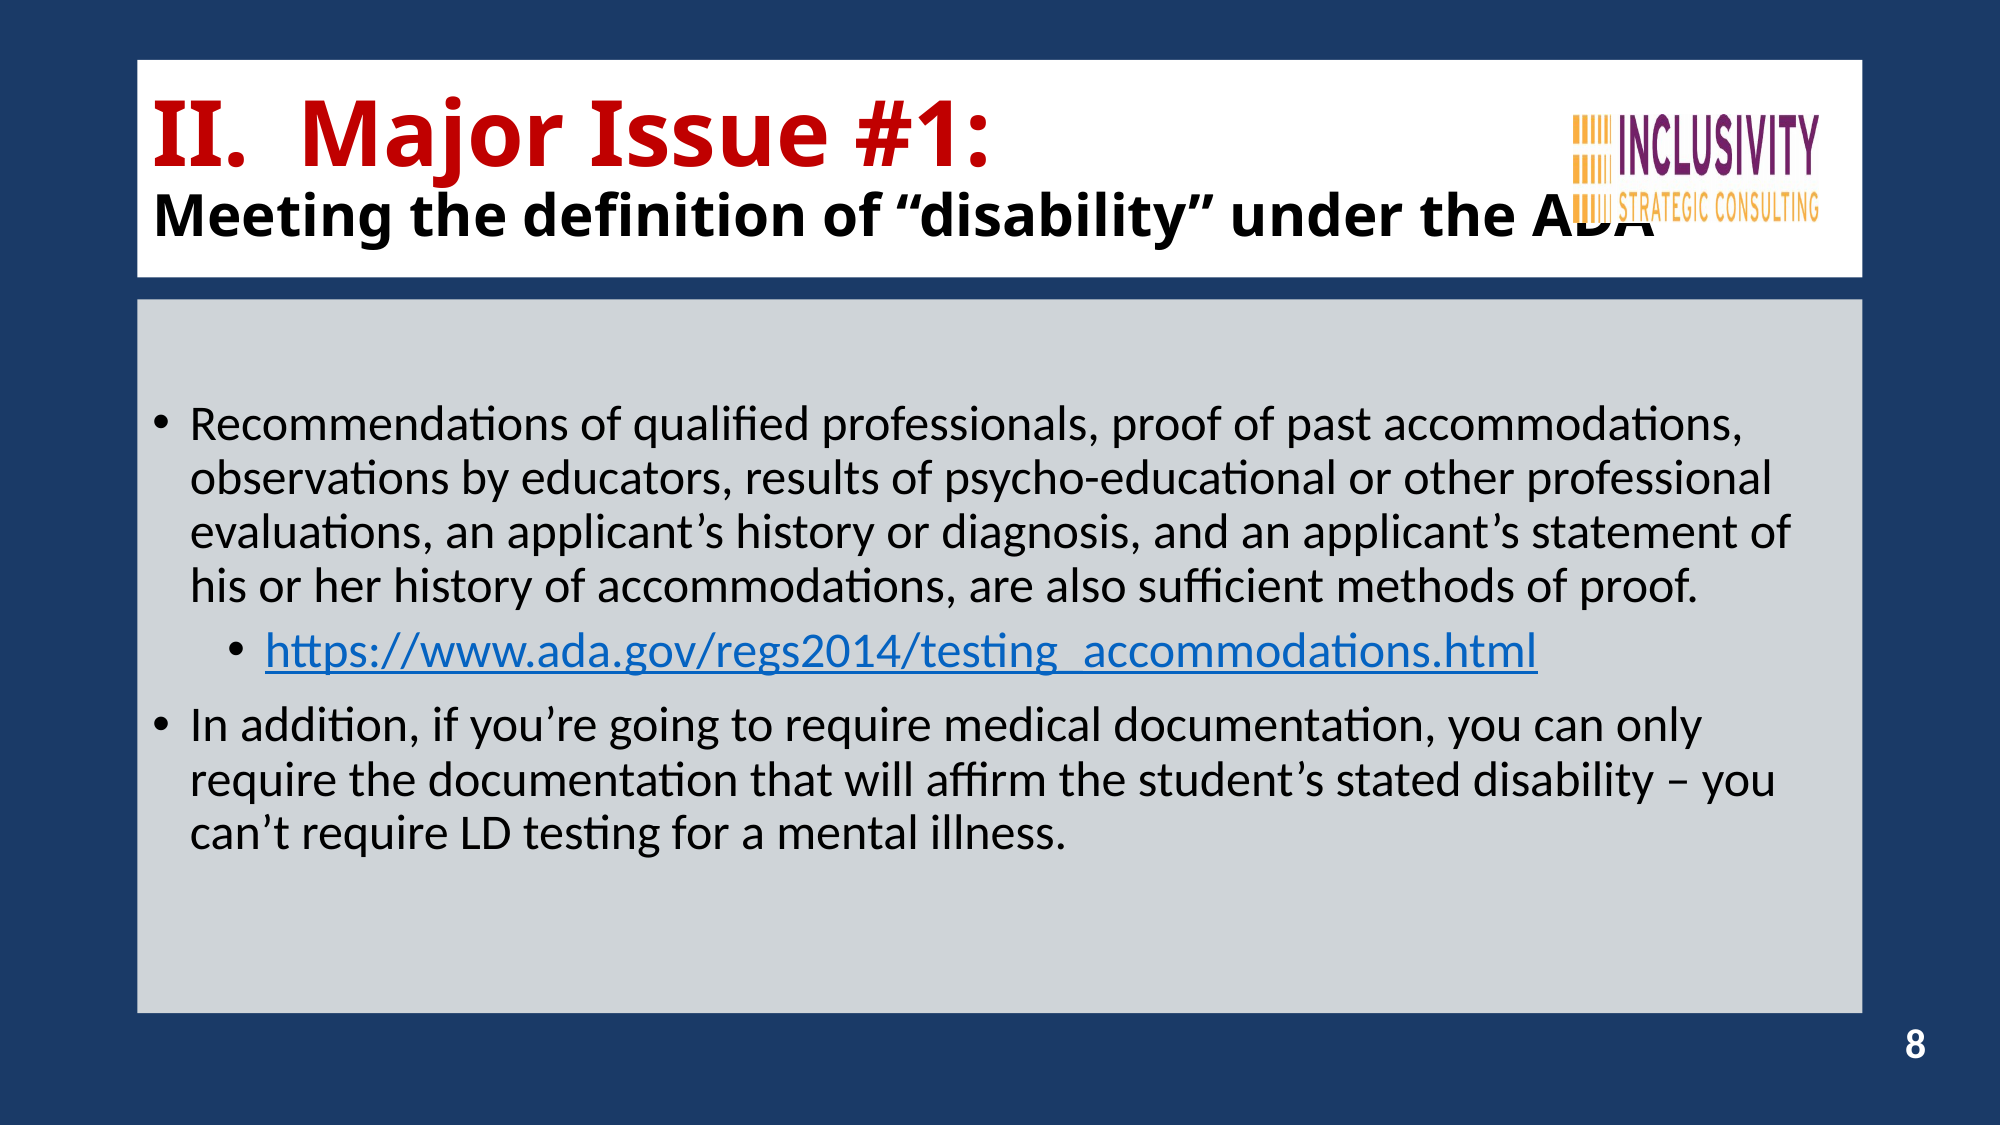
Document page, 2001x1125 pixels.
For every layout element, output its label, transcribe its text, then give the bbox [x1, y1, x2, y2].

picture [1573, 114, 1819, 223]
list Recommendations of qualified professionals, proof of past accommodations, observations by educators, results of psycho-educational or other professional evaluations, an applicant’s history or diagnosis, and an applicant’s statement of his or her history of accommodations, are also sufficient methods of proof. https://www.ada.gov/regs2014/testing_accommodations.html In addition, if you’re going to require medical documentation, you can only require the documentation that will affirm the student’s stated disability – you can’t require LD testing for a mental illness. [137, 299, 1863, 1014]
title II. Major Issue #1: Meeting the definition of “disability” under the ADA [137, 59, 1863, 278]
text_box 8 [1890, 1009, 1955, 1075]
